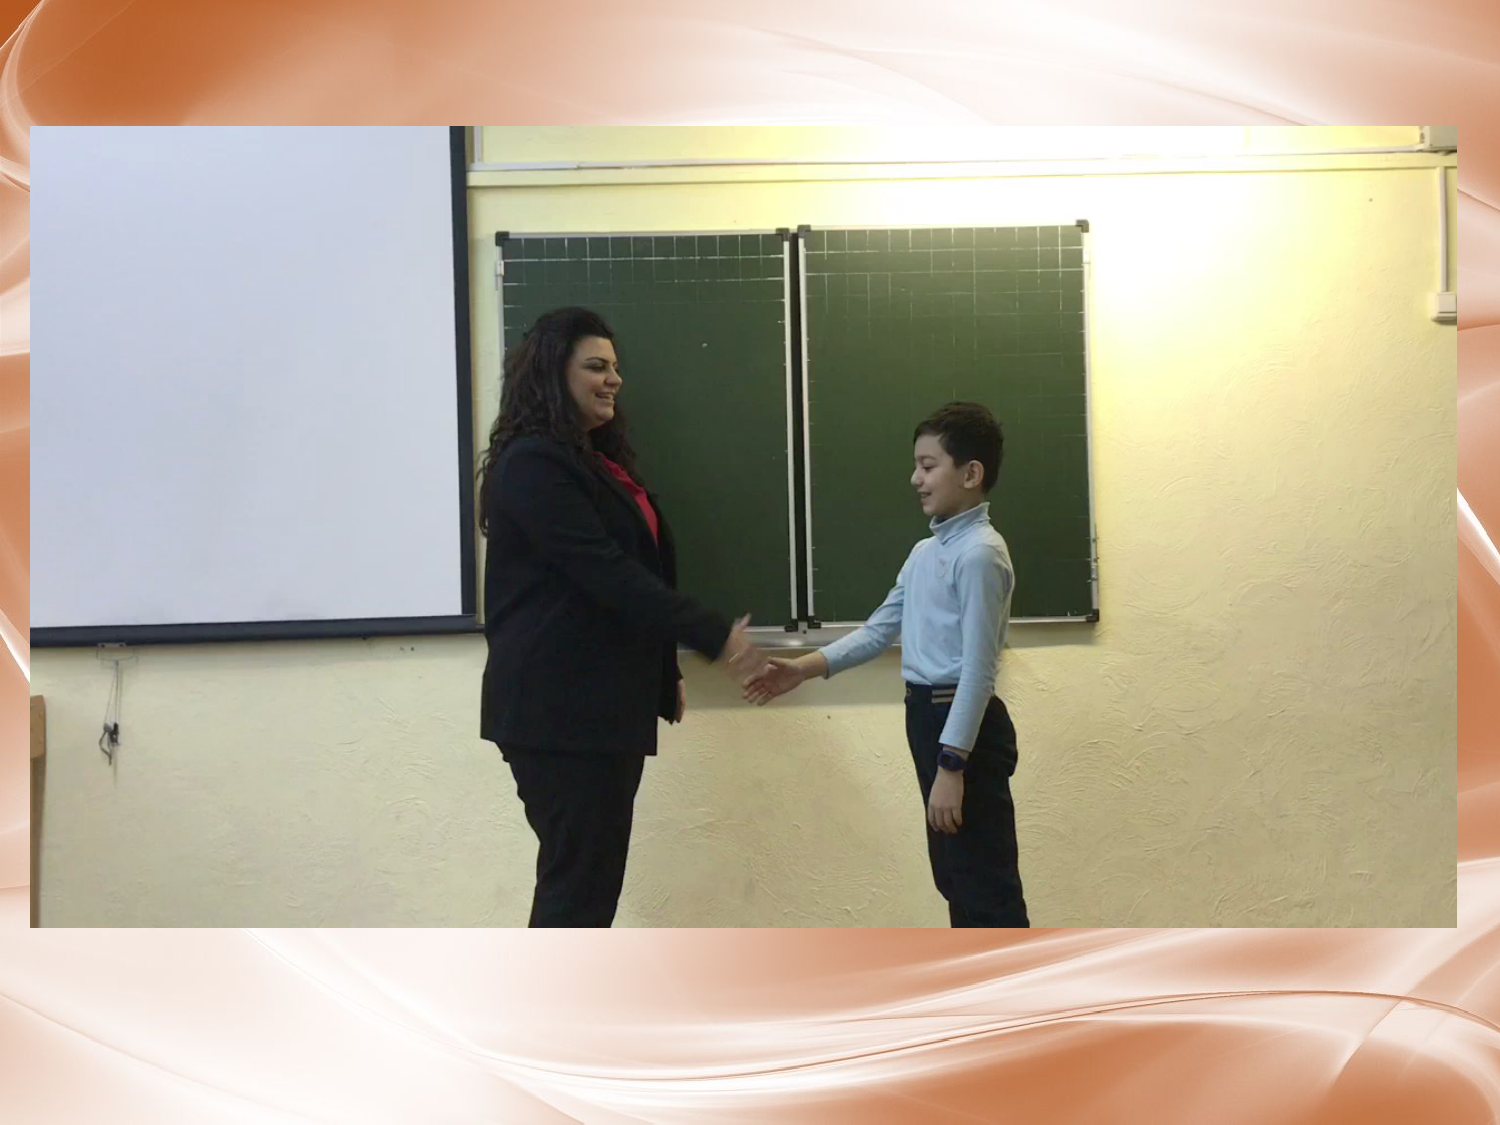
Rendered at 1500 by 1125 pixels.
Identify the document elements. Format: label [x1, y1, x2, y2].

list [29, 125, 1458, 929]
picture [0, 0, 1500, 1125]
